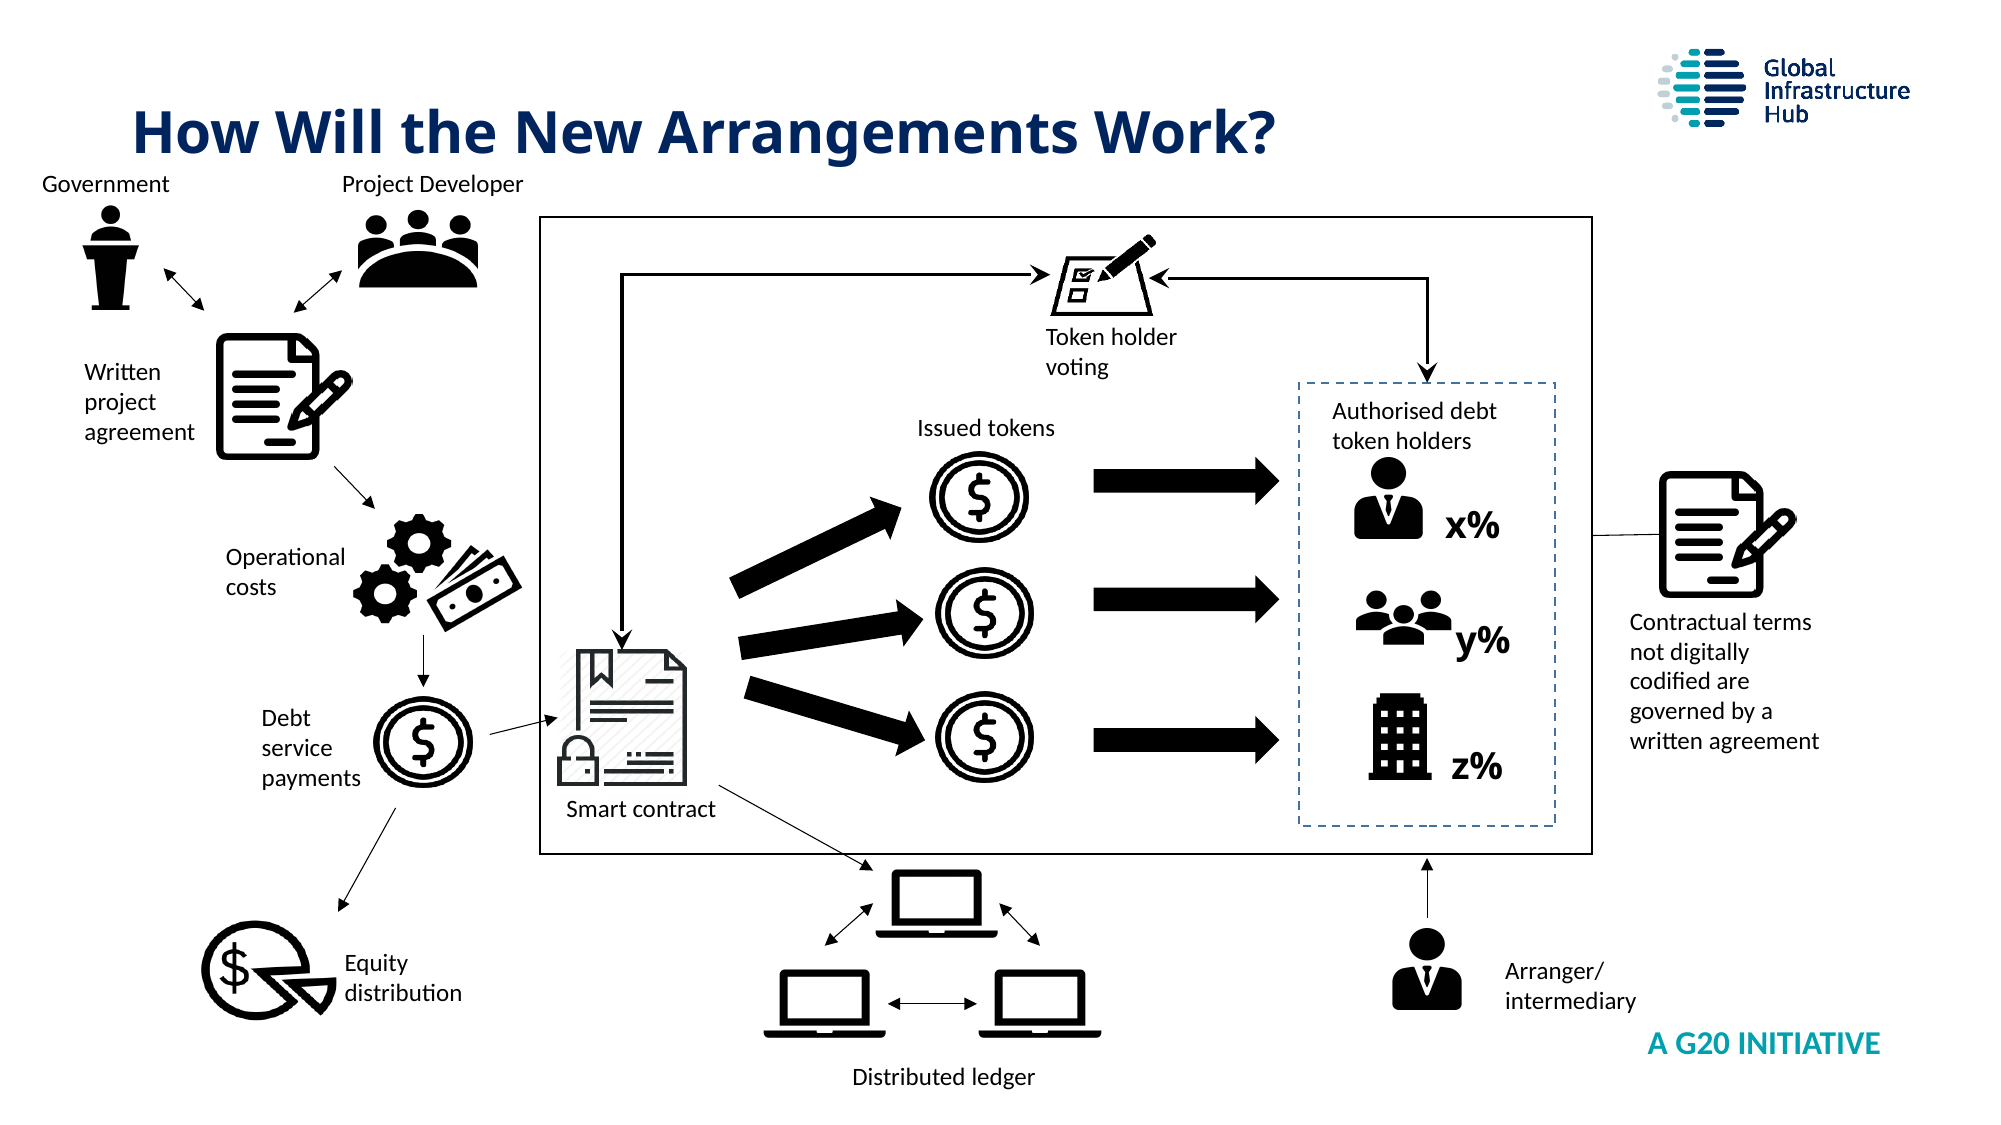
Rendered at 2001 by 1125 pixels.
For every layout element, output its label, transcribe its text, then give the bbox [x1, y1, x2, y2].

text_box Government Project Developer [27, 160, 558, 206]
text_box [293, 270, 342, 313]
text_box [69, 217, 1837, 1096]
text_box A G20 INITIATIVE [1837, 1013, 1938, 1069]
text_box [163, 268, 205, 311]
picture [1647, 40, 1918, 137]
text_box How Will the New Arrangements Work? [110, 59, 1441, 195]
picture [1382, 928, 1472, 1010]
picture [54, 201, 167, 314]
picture [346, 182, 490, 315]
